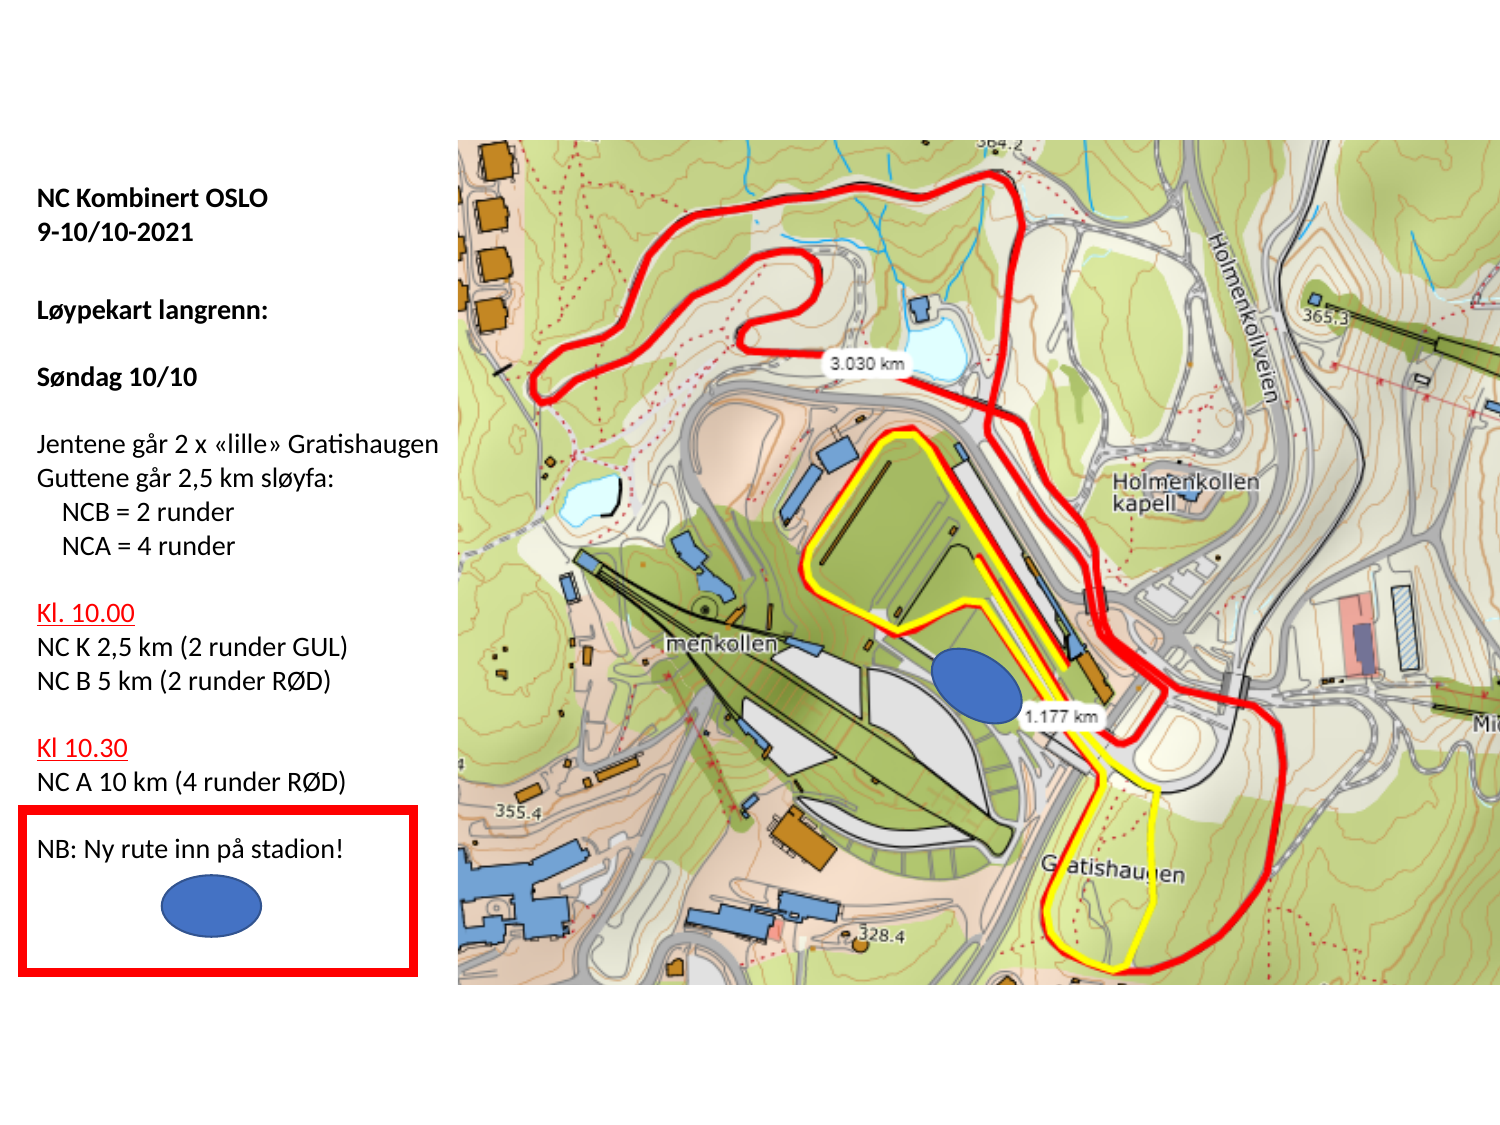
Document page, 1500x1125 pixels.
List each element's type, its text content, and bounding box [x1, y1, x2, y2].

text_box Løypekart langrenn: Søndag 10/10 Jentene går 2 x «lille» Gratishaugen Guttene går 2,5 km sløyfa: NCB = 2 runder NCA = 4 runder Kl. 10.00 NC K 2,5 km (2 runder GUL) NC B 5 km (2 runder RØD) Kl 10.30 NC A 10 km (4 runder RØD) NB: Ny rute inn på stadion! [22, 283, 457, 872]
picture [457, 140, 1500, 985]
text_box [21, 809, 415, 974]
text_box NC Kombinert OSLO 9-10/10-2021 [22, 172, 302, 255]
